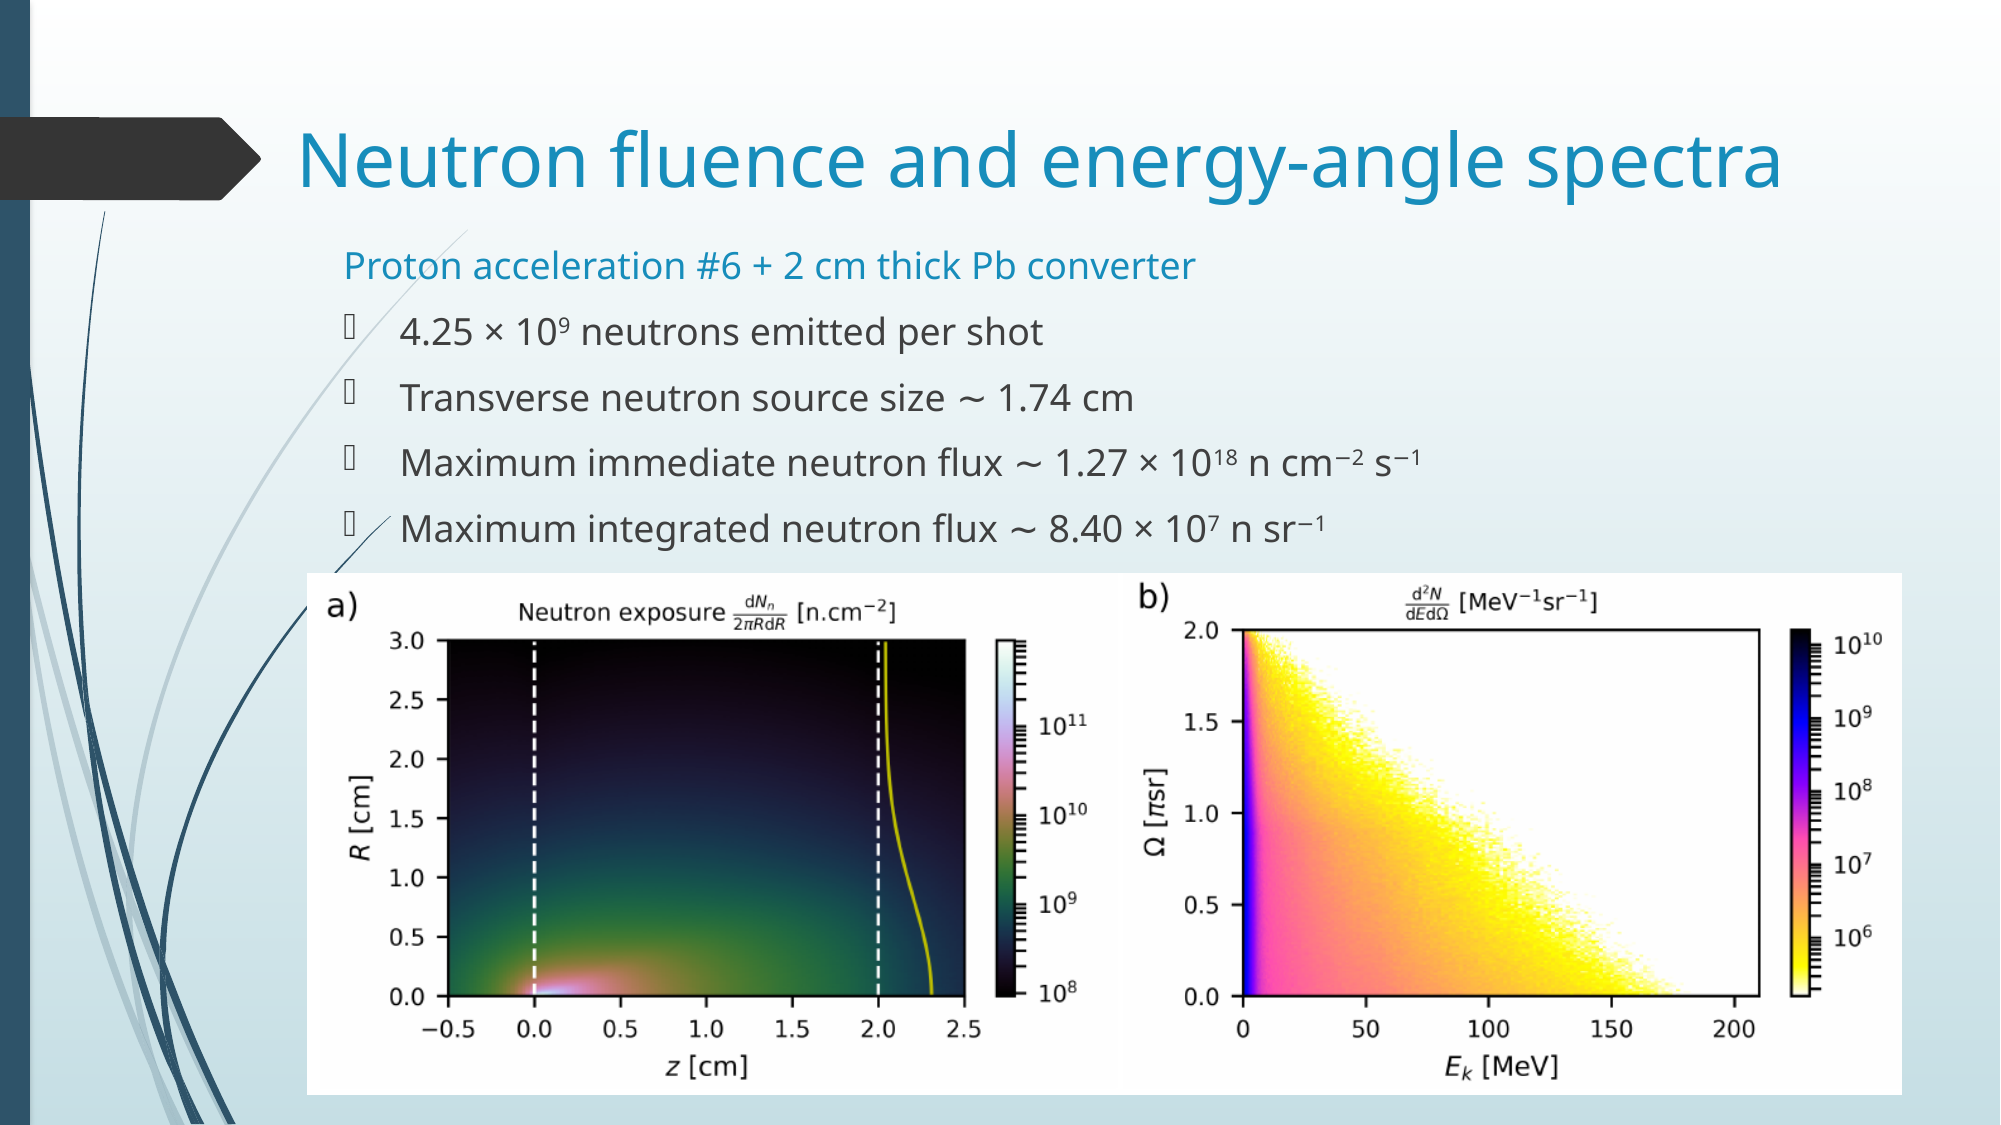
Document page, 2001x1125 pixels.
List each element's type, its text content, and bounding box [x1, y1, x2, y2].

title Neutron fluence and energy-angle spectra [281, 105, 1888, 316]
picture [307, 573, 1902, 1095]
list Proton acceleration #6 + 2 cm thick Pb converter 4.25 × 109 neutrons emitted per shot Transverse neutron source size ∼ 1.74 cm Maximum immediate neutron flux ∼ 1.27 × 1018 n cm−2 s−1 Maximum integrated neutron flux ∼ 8.40 × 107 n sr−1 [328, 234, 1693, 571]
